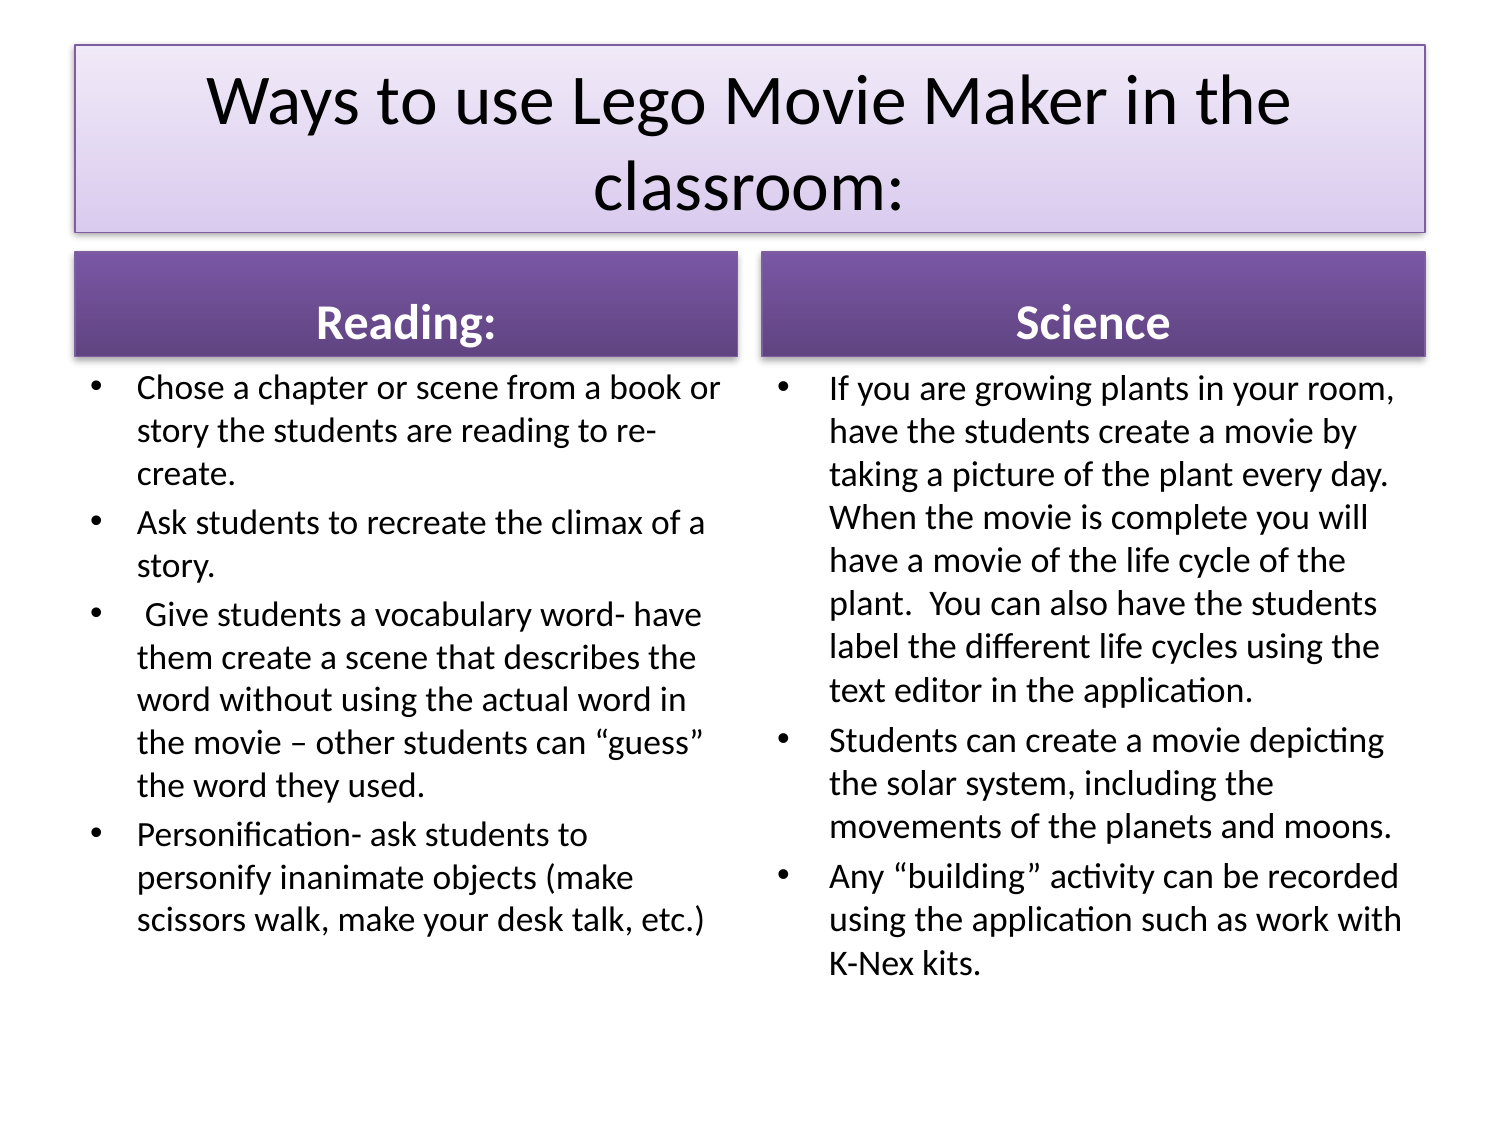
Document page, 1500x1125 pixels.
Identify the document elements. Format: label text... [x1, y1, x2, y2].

list Reading: [74, 251, 738, 357]
list Chose a chapter or scene from a book or story the students are reading to re-create. Ask students to recreate the climax of a story. Give students a vocabulary word- have them create a scene that describes the word without using the actual word in the movie – other students can “guess” the word they used. Personification- ask students to personify inanimate objects (make scissors walk, make your desk talk, etc.) [75, 356, 738, 1005]
title Ways to use Lego Movie Maker in the classroom: [74, 44, 1426, 233]
list Science [761, 251, 1426, 357]
list If you are growing plants in your room, have the students create a movie by taking a picture of the plant every day. When the movie is complete you will have a movie of the life cycle of the plant. You can also have the students label the different life cycles using the text editor in the application. Students can create a movie depicting the solar system, including the movements of the planets and moons. Any “building” activity can be recorded using the application such as work with K-Nex kits. [761, 356, 1425, 1005]
